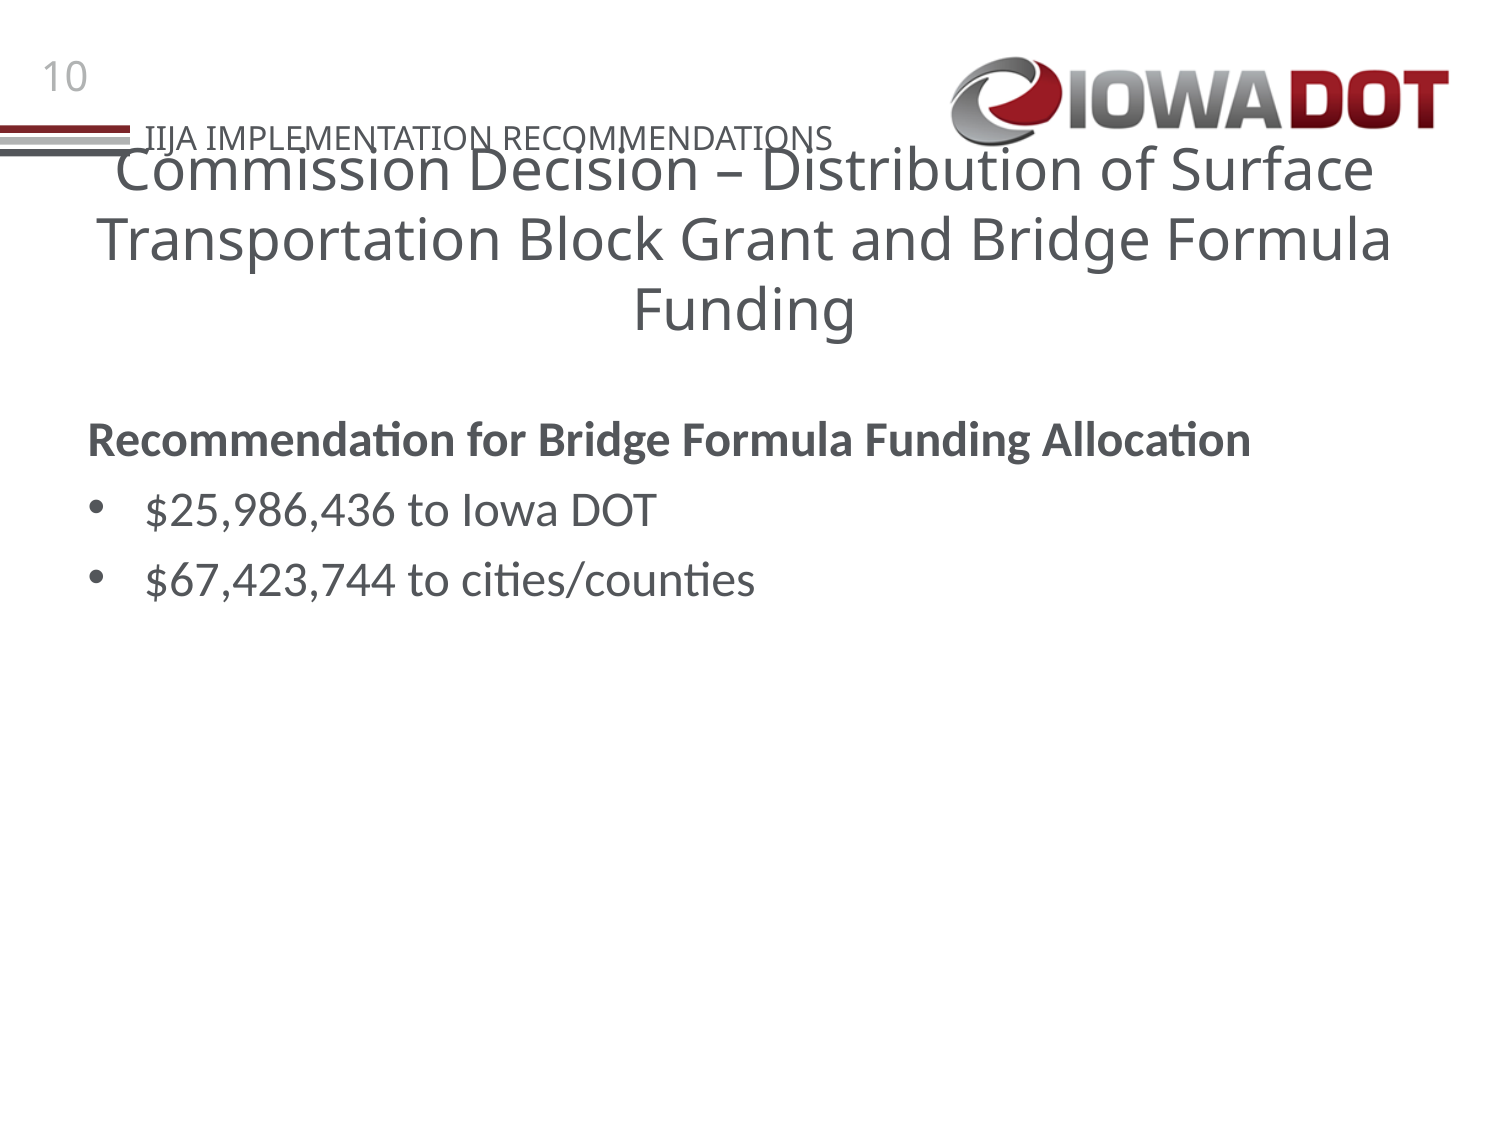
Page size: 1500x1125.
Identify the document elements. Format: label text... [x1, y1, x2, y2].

picture [947, 55, 1454, 149]
list Recommendation for Bridge Formula Funding Allocation $25,986,436 to Iowa DOT $67,423,744 to cities/counties [72, 398, 1367, 1125]
title Commission Decision – Distribution of Surface Transportation Block Grant and Bridge Formula Funding [24, 158, 1467, 317]
